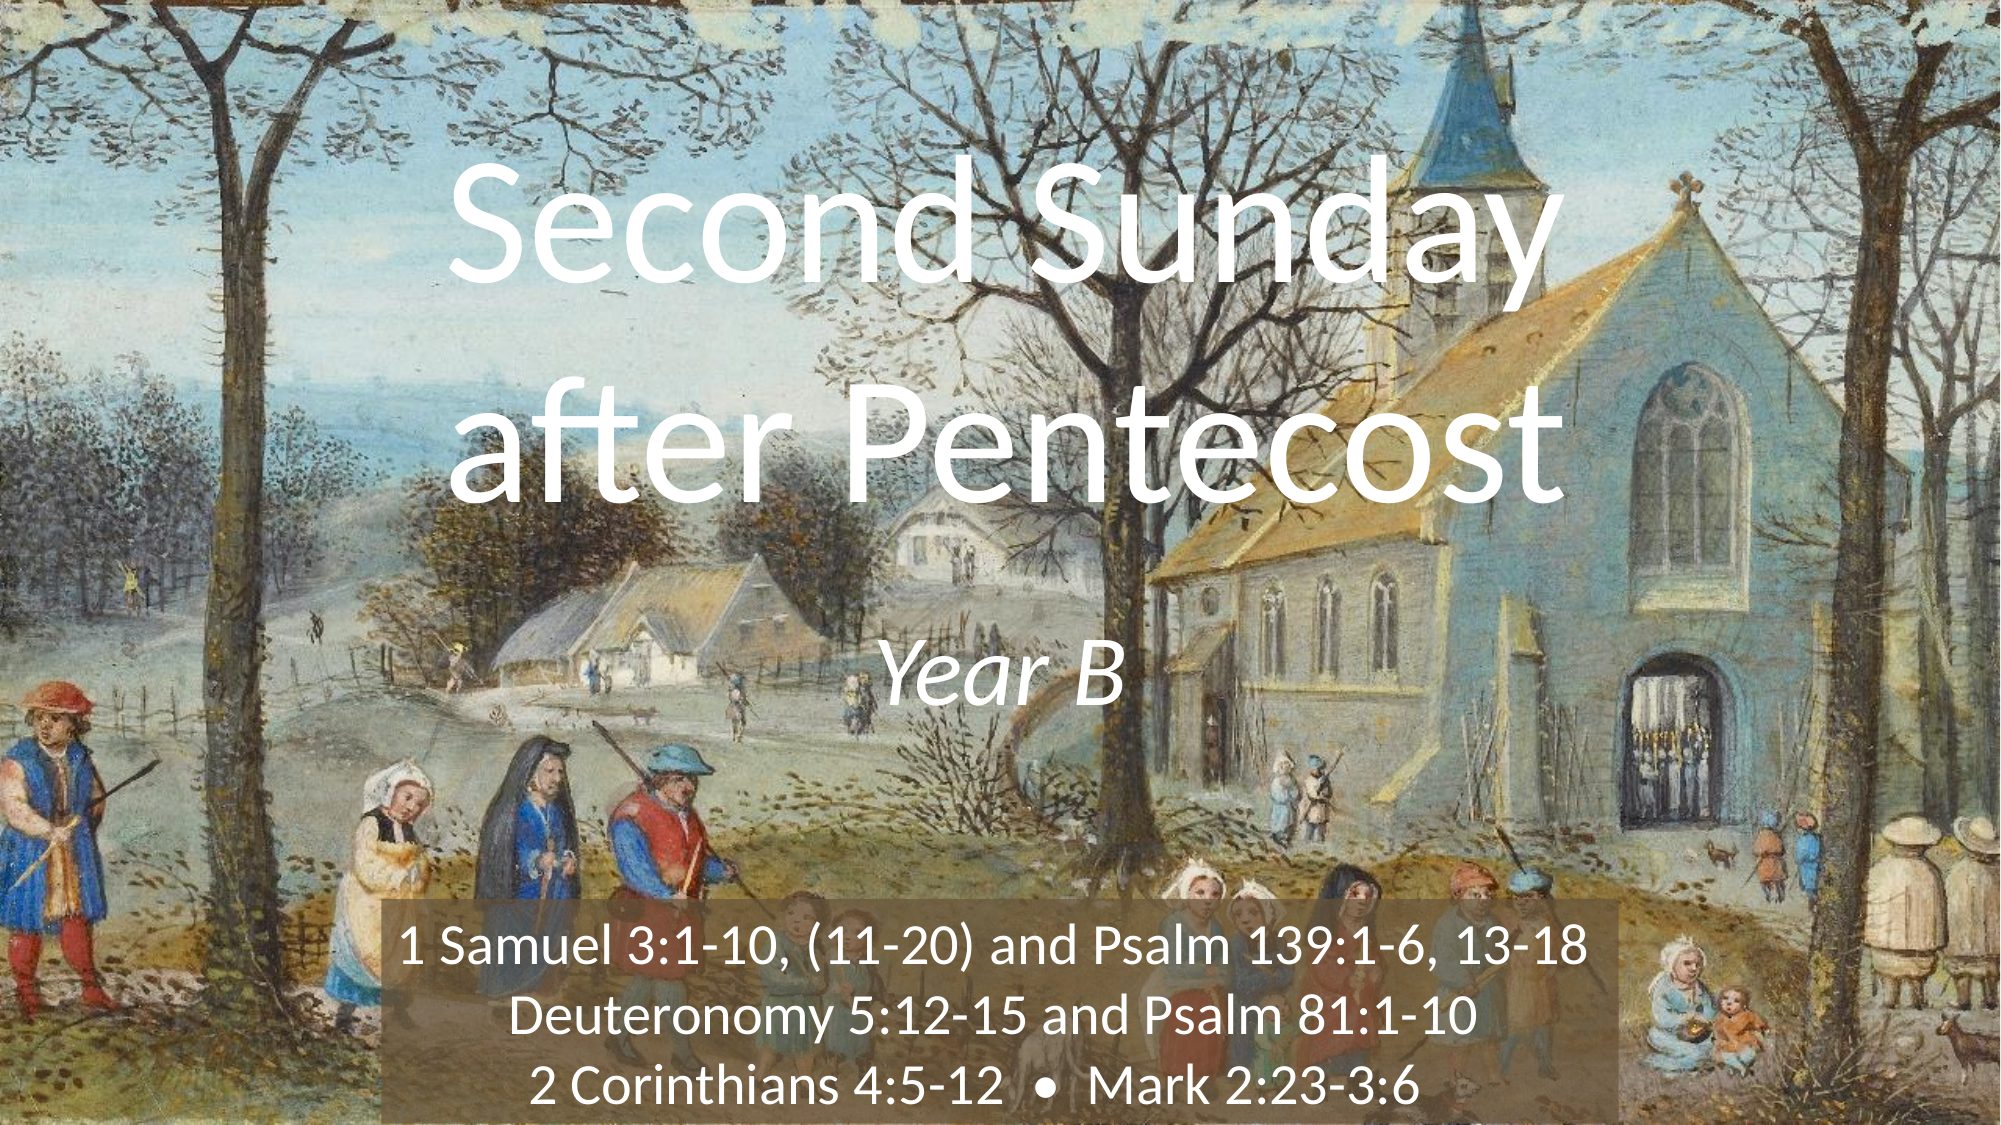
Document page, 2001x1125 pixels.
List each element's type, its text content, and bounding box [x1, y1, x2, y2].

subtitle Year B [474, 596, 1525, 735]
title Second Sunday after Pentecost [312, 172, 1700, 467]
picture [0, 0, 2001, 1125]
text_box 1 Samuel 3:1-10, (11-20) and Psalm 139:1-6, 13-18 Deuteronomy 5:12-15 and Psalm 81:1-10 2 Corinthians 4:5-12 • Mark 2:23-3:6 [381, 898, 1619, 1124]
